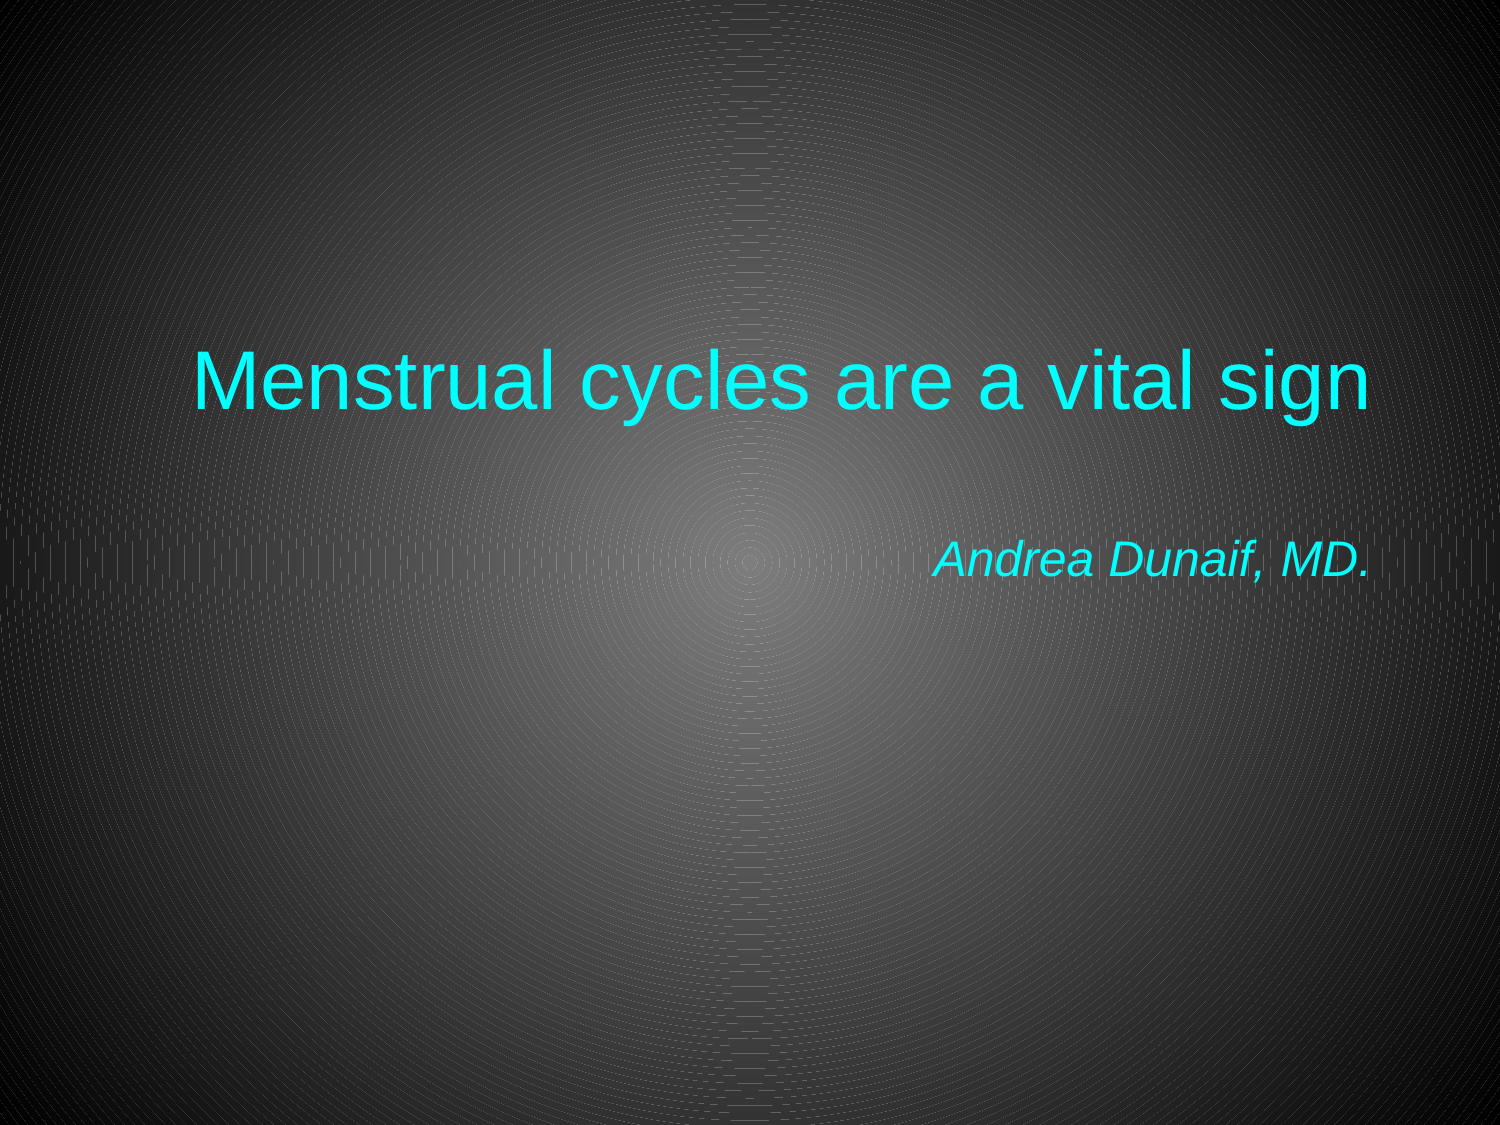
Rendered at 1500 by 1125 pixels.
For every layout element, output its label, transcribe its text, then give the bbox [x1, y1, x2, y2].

title Menstrual cycles are a vital sign Andrea Dunaif, MD. [37, 362, 1388, 550]
